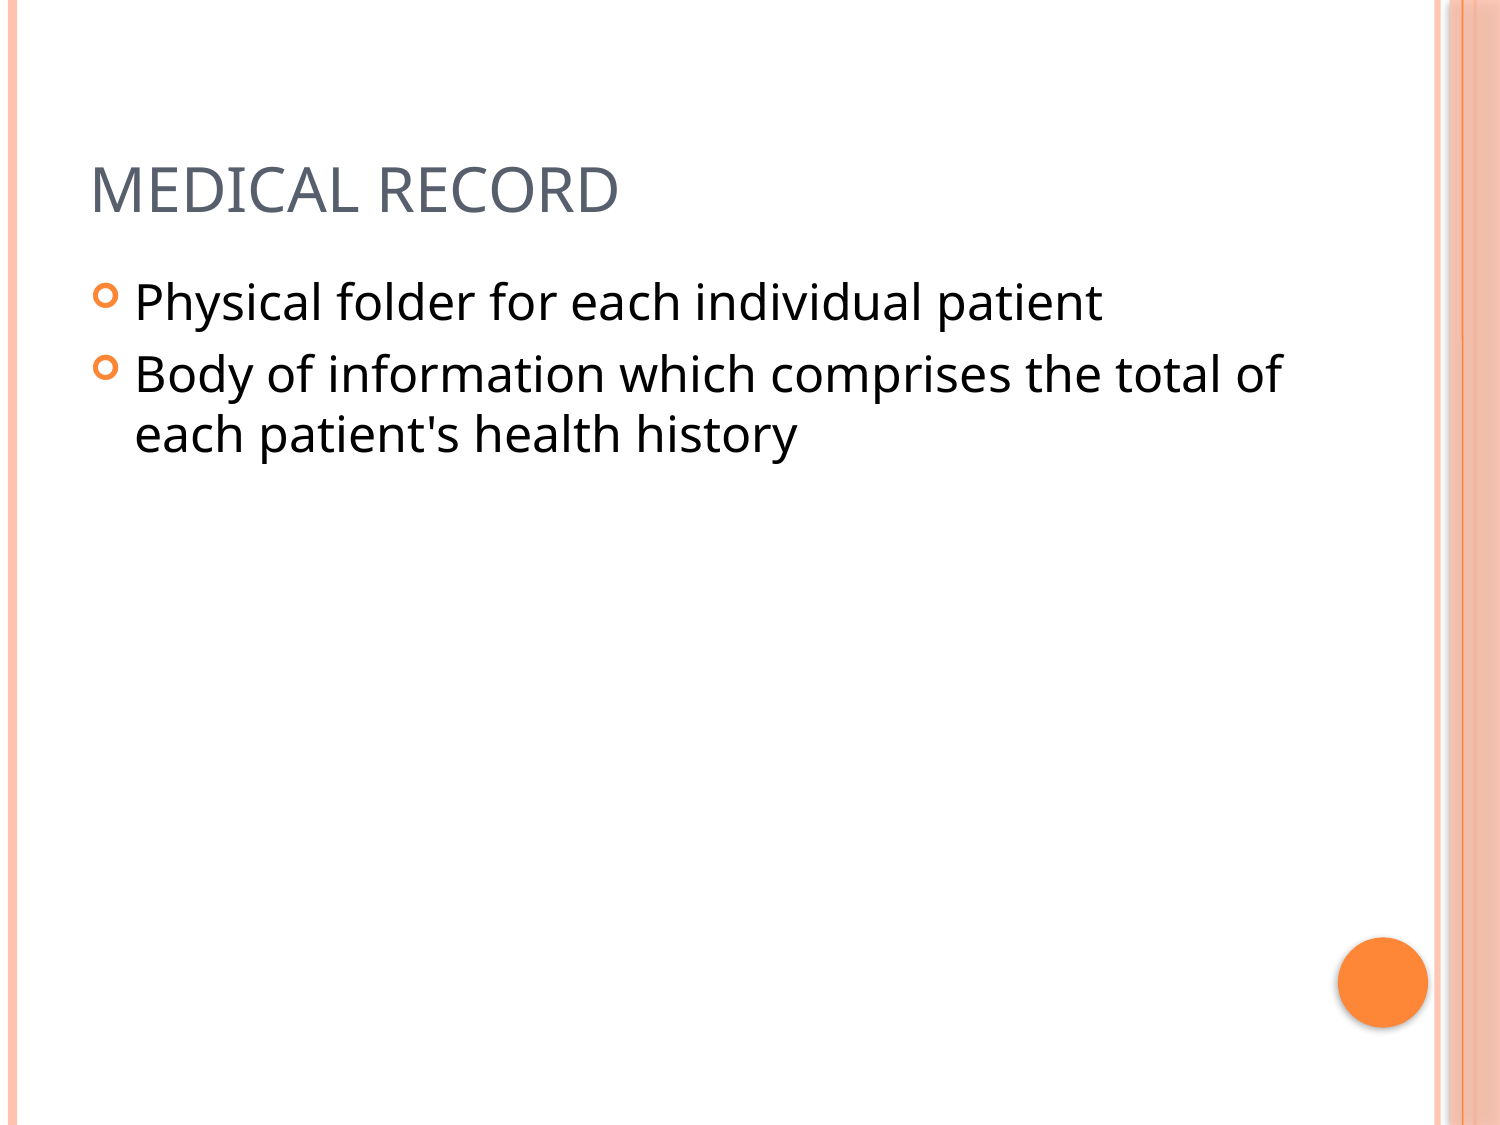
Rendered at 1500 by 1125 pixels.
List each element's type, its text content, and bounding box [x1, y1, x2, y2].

title Medical record [75, 45, 1300, 233]
list Physical folder for each individual patient Body of information which comprises the total of each patient's health history [74, 262, 1301, 1063]
